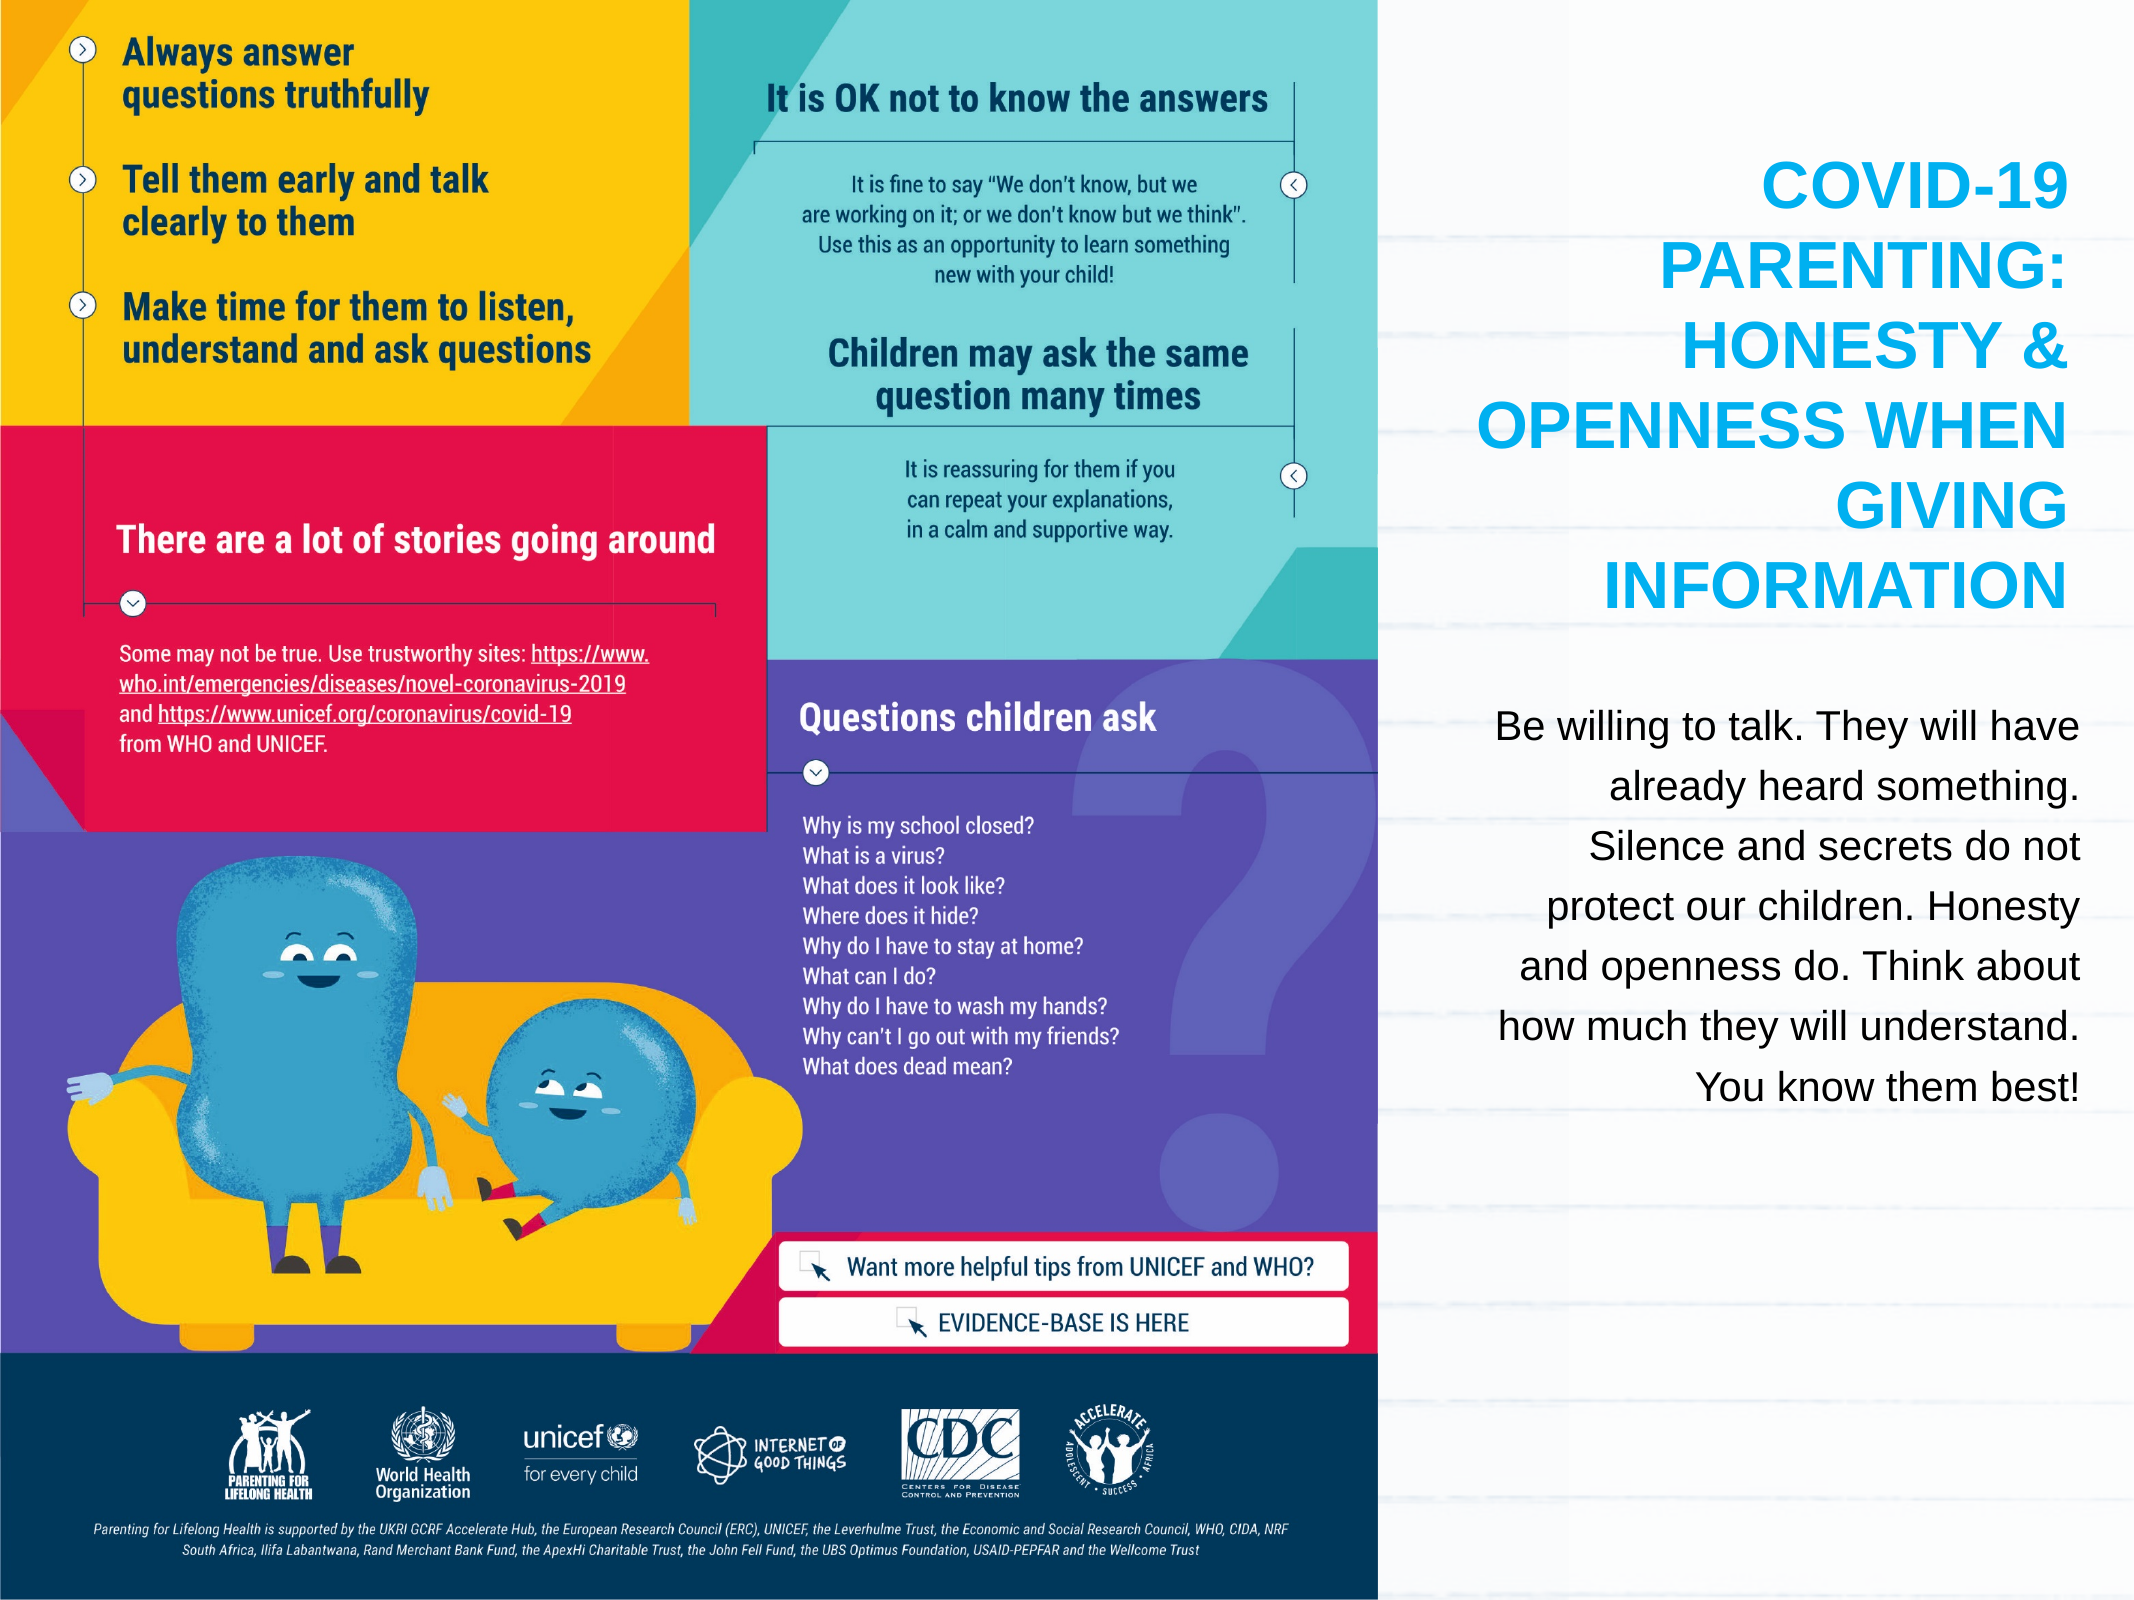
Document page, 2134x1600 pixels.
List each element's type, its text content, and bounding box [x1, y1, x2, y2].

text_box Be willing to talk. They will have already heard something. Silence and secrets do not protect our children. Honesty and openness do. Think about how much they will understand. You know them best! [1466, 591, 2089, 1207]
text_box COVID-19 PARENTING: HONESTY & OPENNESS WHEN GIVING INFORMATION [1436, 135, 2085, 630]
picture [0, 0, 1378, 1600]
